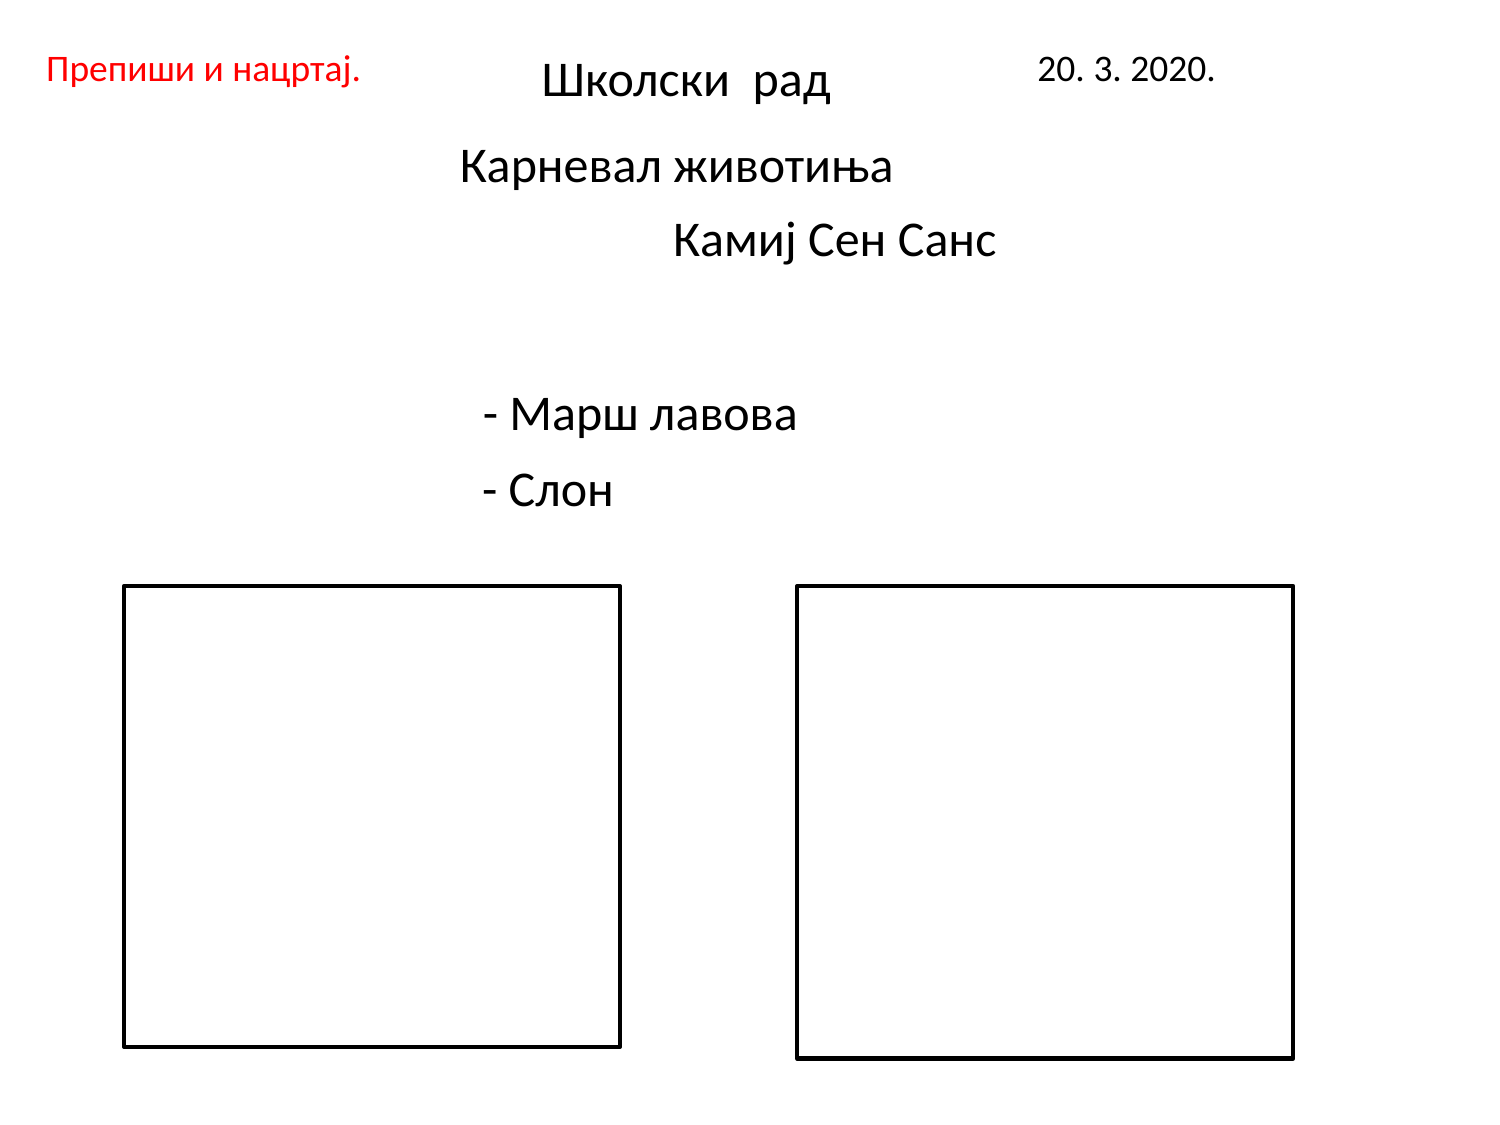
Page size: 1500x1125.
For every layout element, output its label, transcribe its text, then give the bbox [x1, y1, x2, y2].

text_box Школски рад [526, 39, 846, 114]
text_box - Слон [467, 449, 629, 524]
text_box [795, 584, 1295, 1061]
text_box Карневал животиња [445, 125, 921, 201]
text_box [122, 584, 622, 1049]
text_box Препиши и нацртај. [31, 36, 377, 97]
text_box Камиј Сен Санс [658, 199, 1037, 275]
text_box - Марш лавова [468, 373, 813, 449]
text_box 20. 3. 2020. [1022, 36, 1232, 97]
